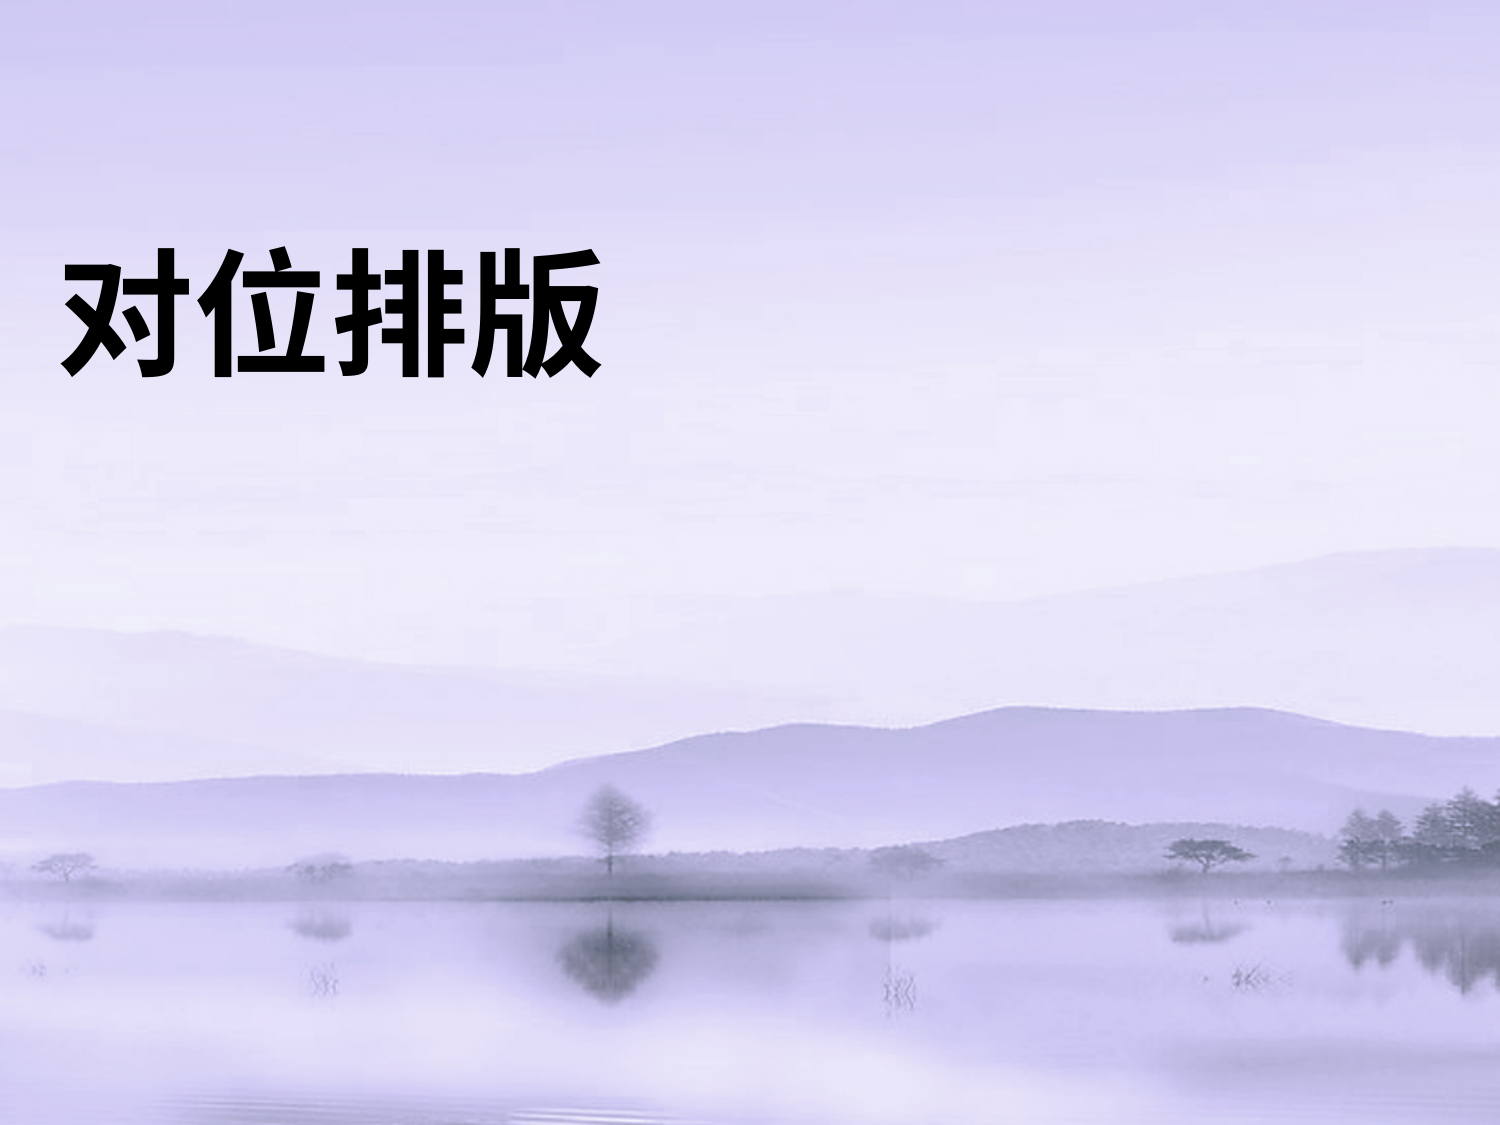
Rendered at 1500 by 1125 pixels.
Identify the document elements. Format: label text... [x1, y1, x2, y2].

picture [0, 0, 1500, 1125]
list 对位排版 [41, 220, 1459, 1083]
